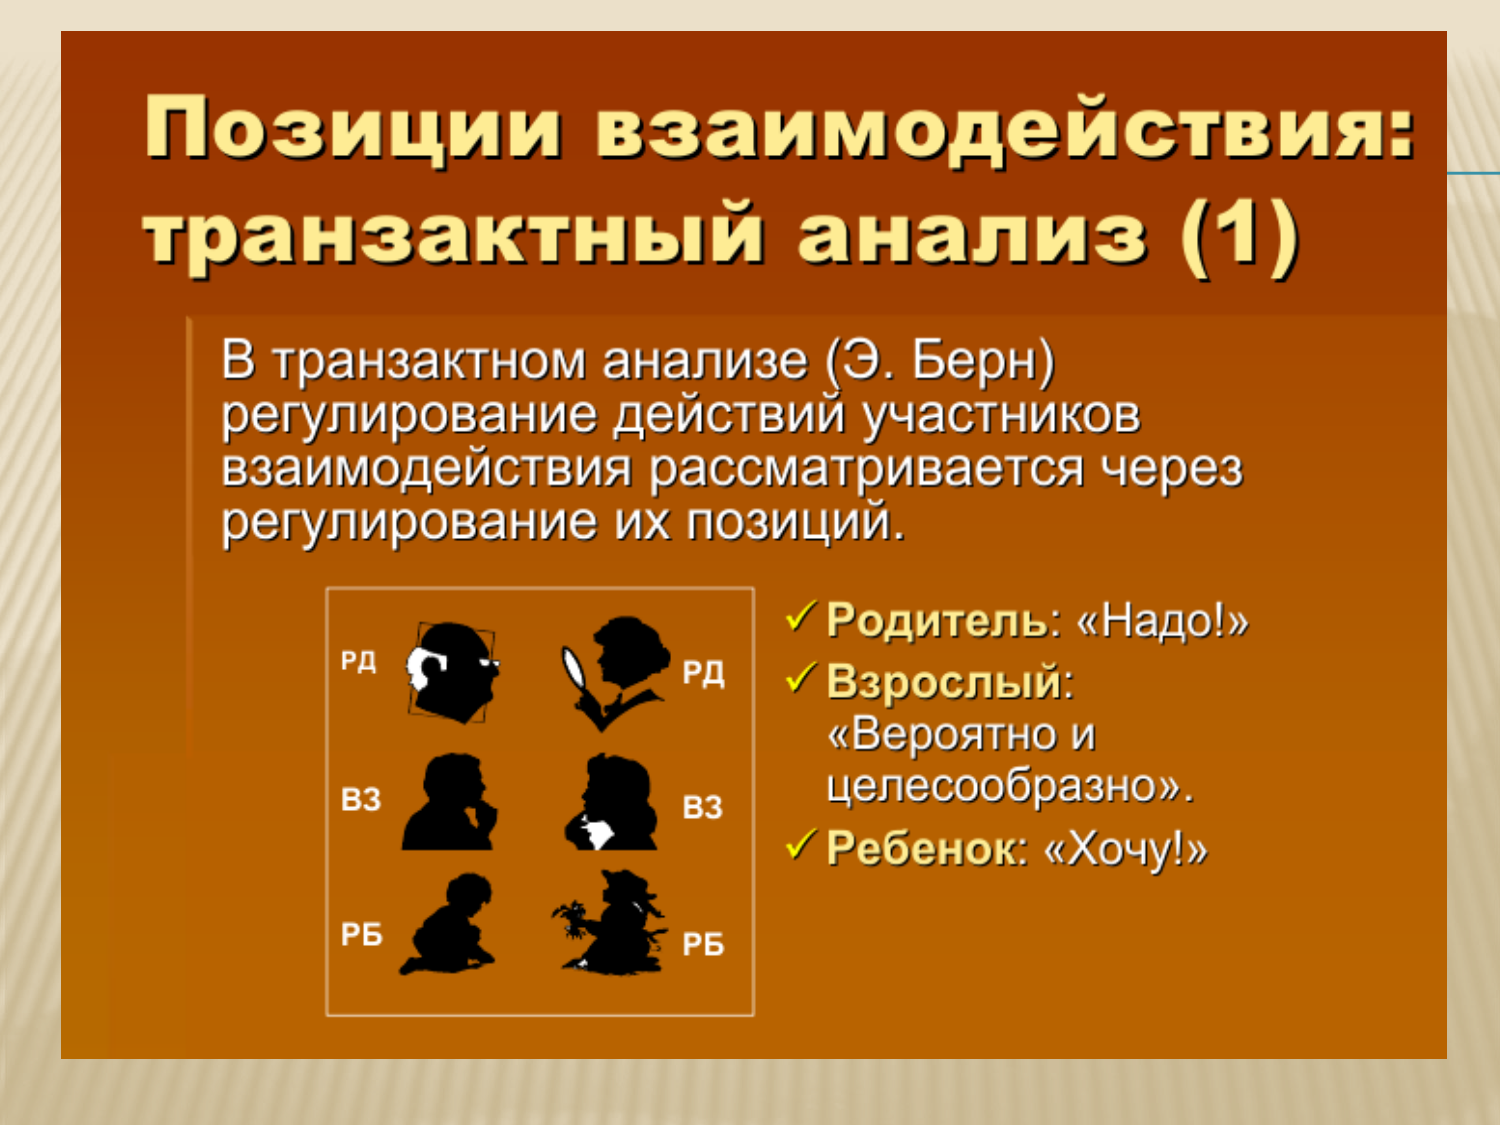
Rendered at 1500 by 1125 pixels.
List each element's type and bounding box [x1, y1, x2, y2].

list [61, 30, 1448, 1059]
